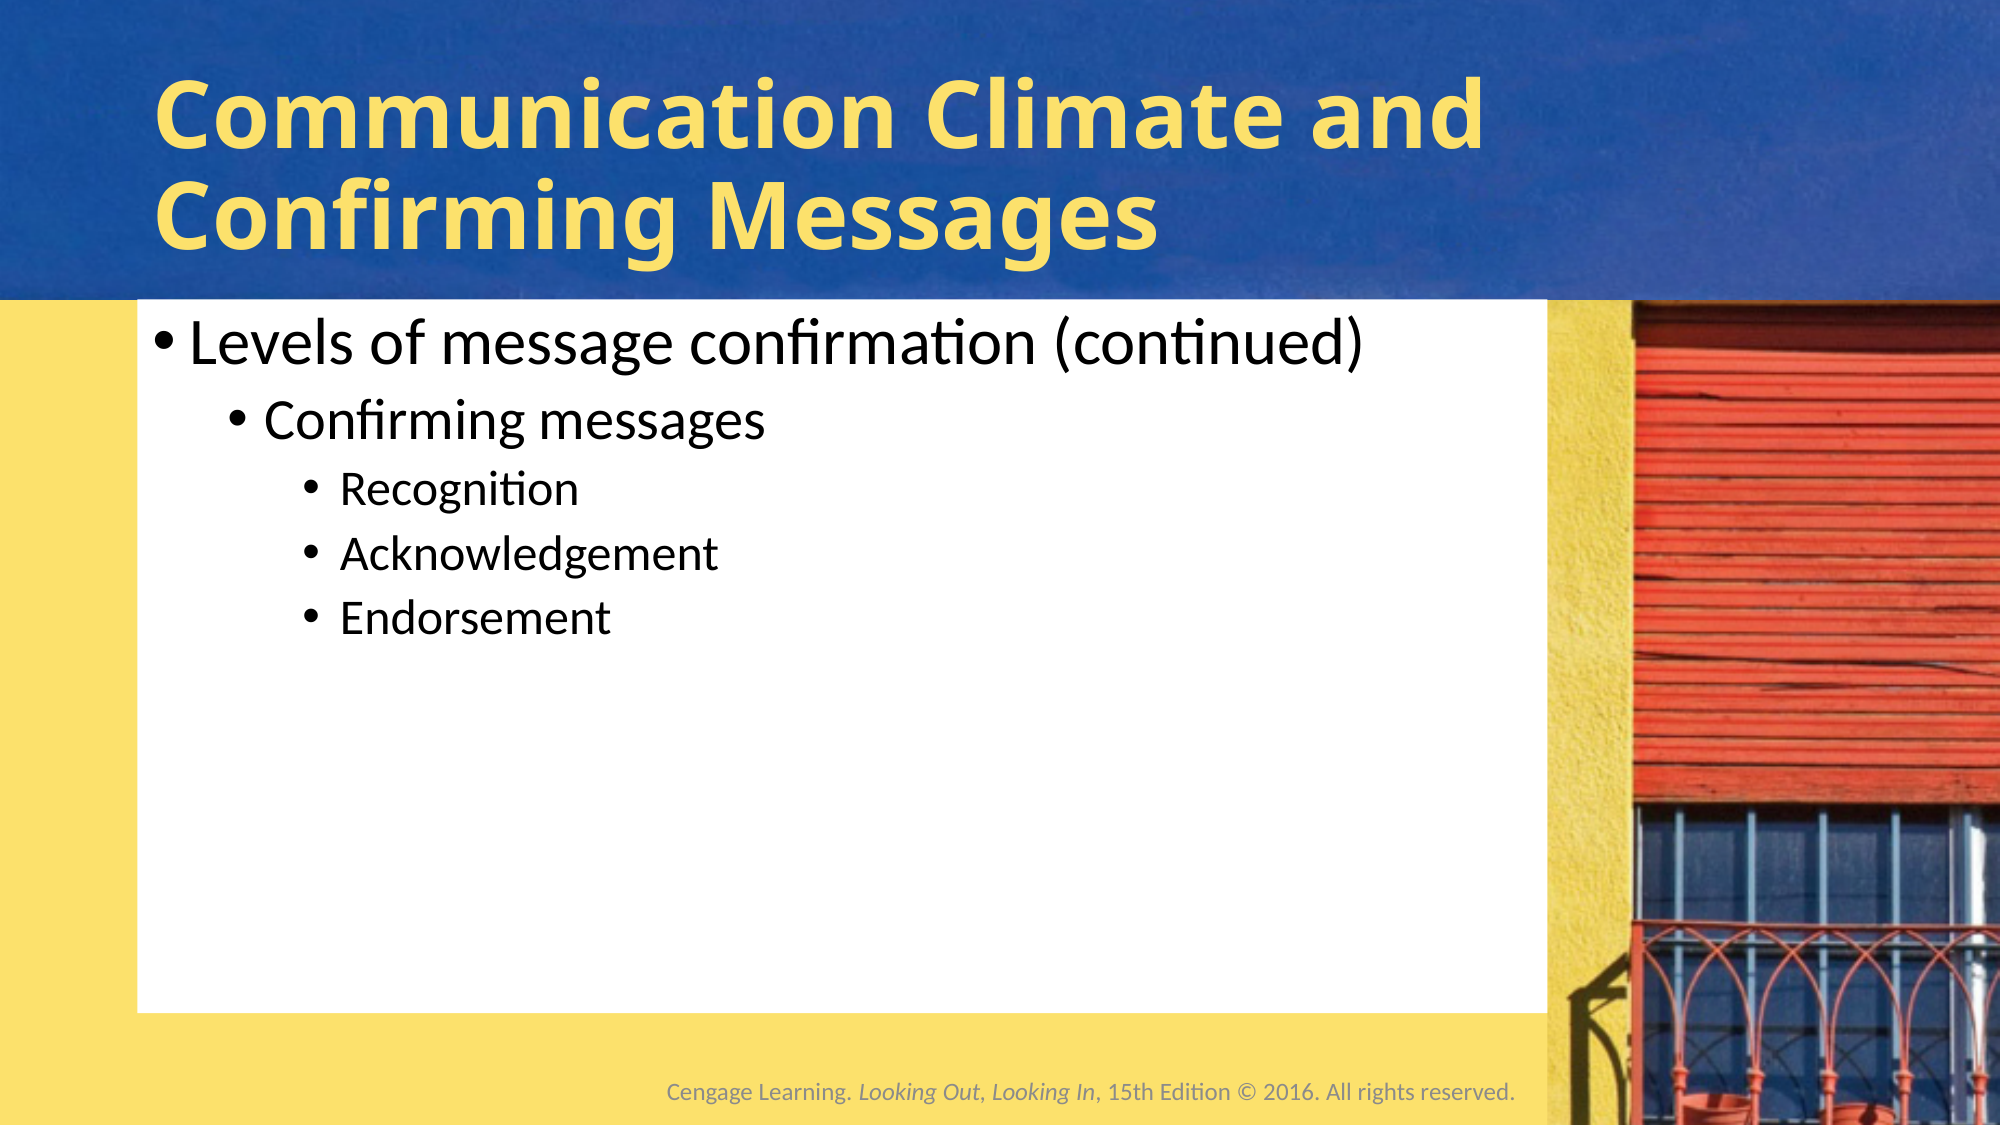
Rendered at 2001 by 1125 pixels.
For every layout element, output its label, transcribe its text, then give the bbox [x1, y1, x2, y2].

footer Cengage Learning. Looking Out, Looking In, 15th Edition © 2016. All rights reserved. [636, 1056, 1548, 1125]
title Communication Climate and Confirming Messages [137, 59, 1863, 278]
picture [0, 0, 2000, 1125]
list Levels of message confirmation (continued) Confirming messages Recognition Acknowledgement Endorsement [137, 299, 1548, 1014]
